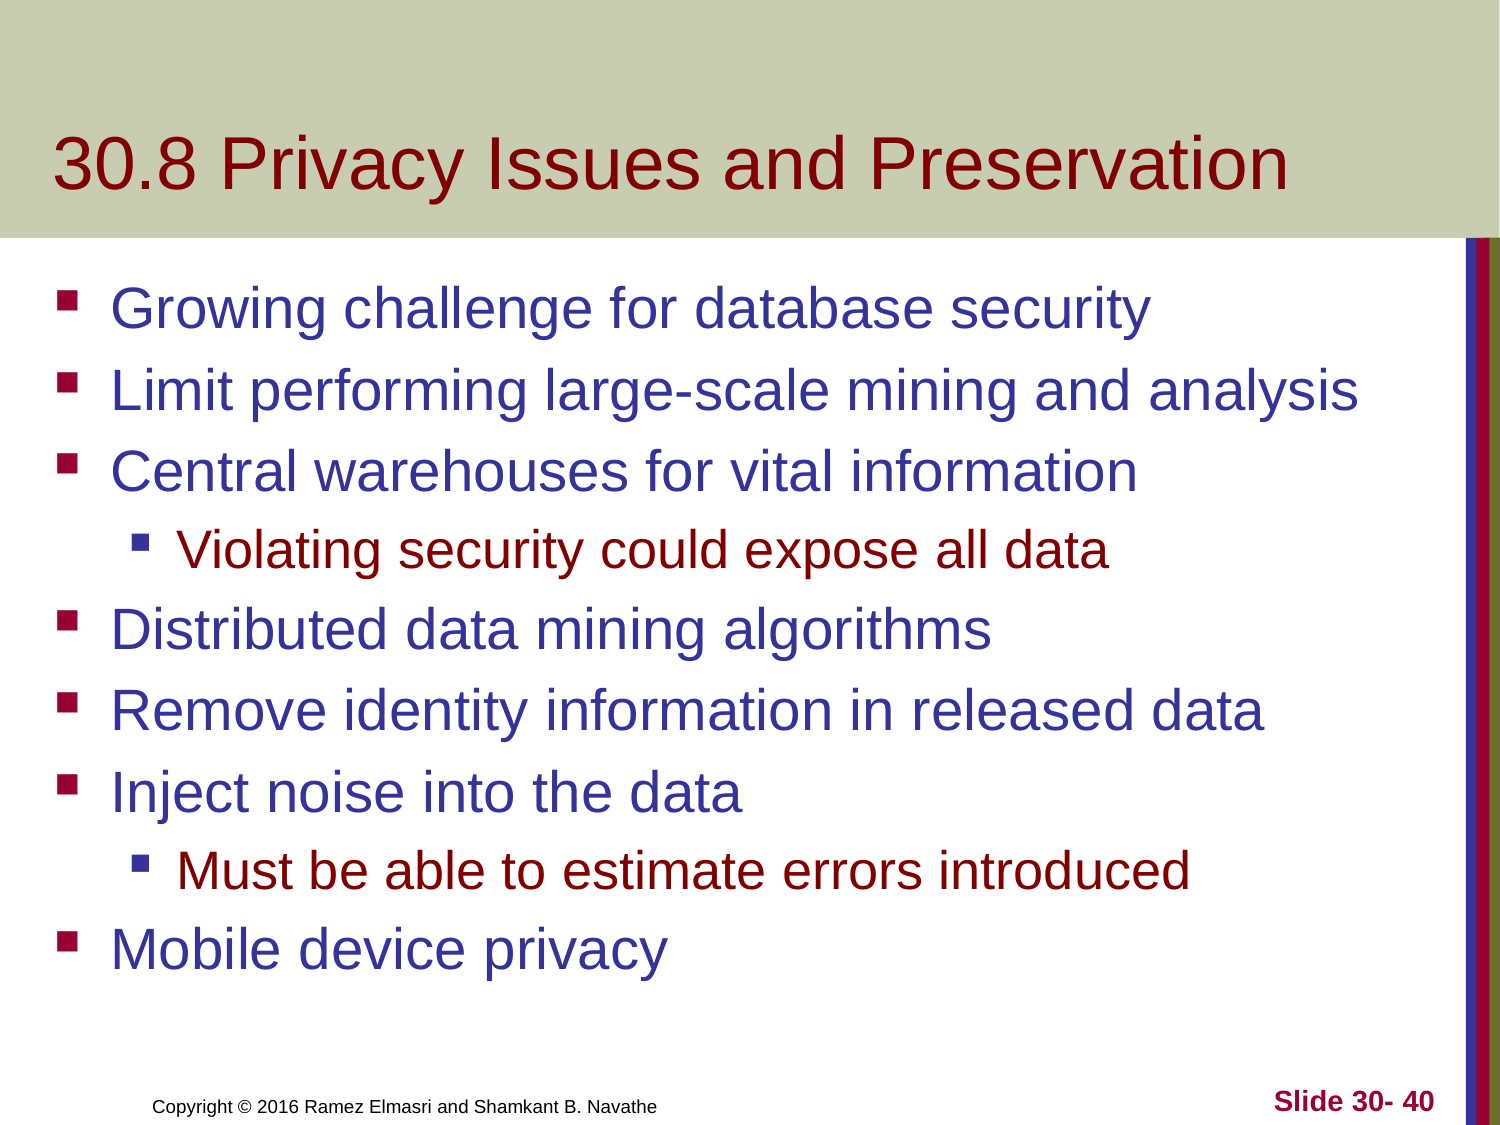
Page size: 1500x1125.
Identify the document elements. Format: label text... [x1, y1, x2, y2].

slide_number Slide 30- 40 [1137, 1049, 1451, 1125]
list Growing challenge for database security Limit performing large-scale mining and analysis Central warehouses for vital information Violating security could expose all data Distributed data mining algorithms Remove identity information in released data Inject noise into the data Must be able to estimate errors introduced Mobile device privacy [39, 262, 1400, 1013]
title 30.8 Privacy Issues and Preservation [37, 49, 1317, 213]
